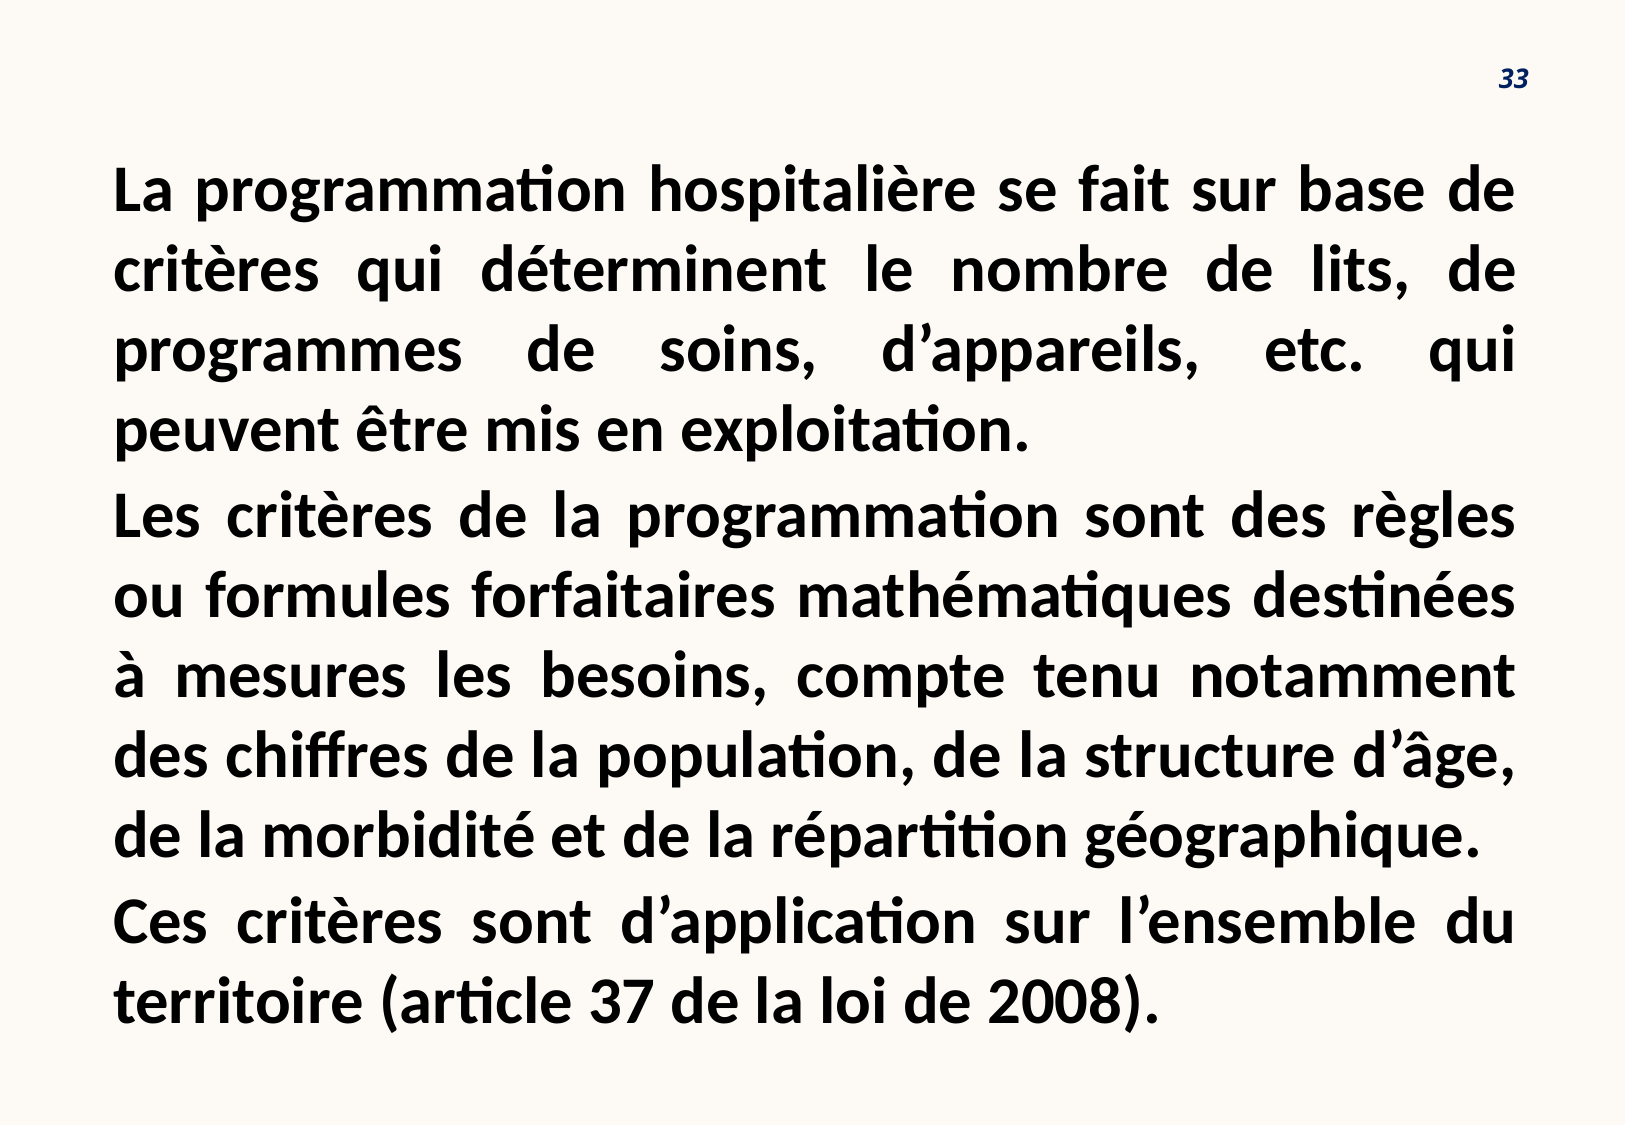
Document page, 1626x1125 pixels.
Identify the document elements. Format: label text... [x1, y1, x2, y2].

slide_number 33 [1401, 54, 1544, 132]
list La programmation hospitalière se fait sur base de critères qui déterminent le nombre de lits, de programmes de soins, d’appareils, etc. qui peuvent être mis en exploitation. Les critères de la programmation sont des règles ou formules forfaitaires mathématiques destinées à mesures les besoins, compte tenu notamment des chiffres de la population, de la structure d’âge, de la morbidité et de la répartition géographique. Ces critères sont d’application sur l’ensemble du territoire (article 37 de la loi de 2008). [68, 137, 1534, 1071]
